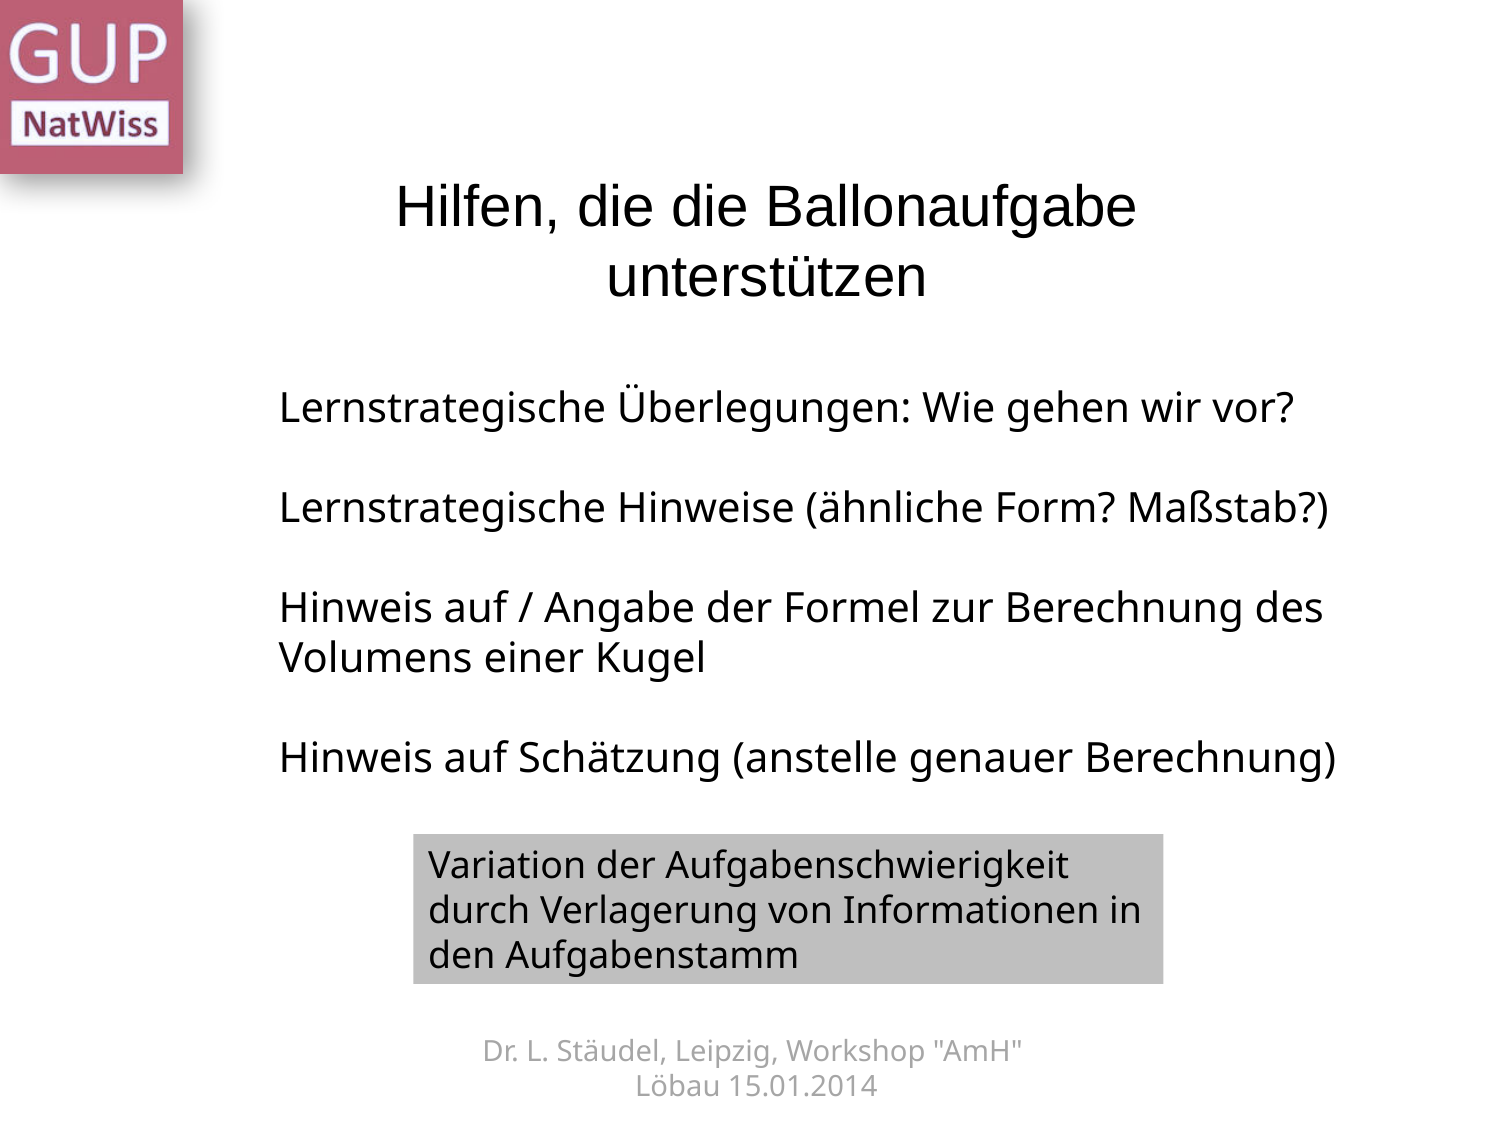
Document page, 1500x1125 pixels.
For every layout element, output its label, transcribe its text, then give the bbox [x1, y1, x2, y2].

text_box Lernstrategische Überlegungen: Wie gehen wir vor? Lernstrategische Hinweise (ähnliche Form? Maßstab?) Hinweis auf / Angabe der Formel zur Berechnung des Volumens einer Kugel Hinweis auf Schätzung (anstelle genauer Berechnung) [263, 373, 1352, 789]
footer Dr. L. Stäudel, Leipzig, Workshop "AmH" Löbau 15.01.2014 [371, 1024, 1142, 1101]
picture [0, 0, 184, 175]
title Hilfen, die die Ballonaufgabe unterstützen [253, 172, 1282, 303]
text_box Variation der Aufgabenschwierigkeit durch Verlagerung von Informationen in den Aufgabenstamm [413, 834, 1164, 984]
